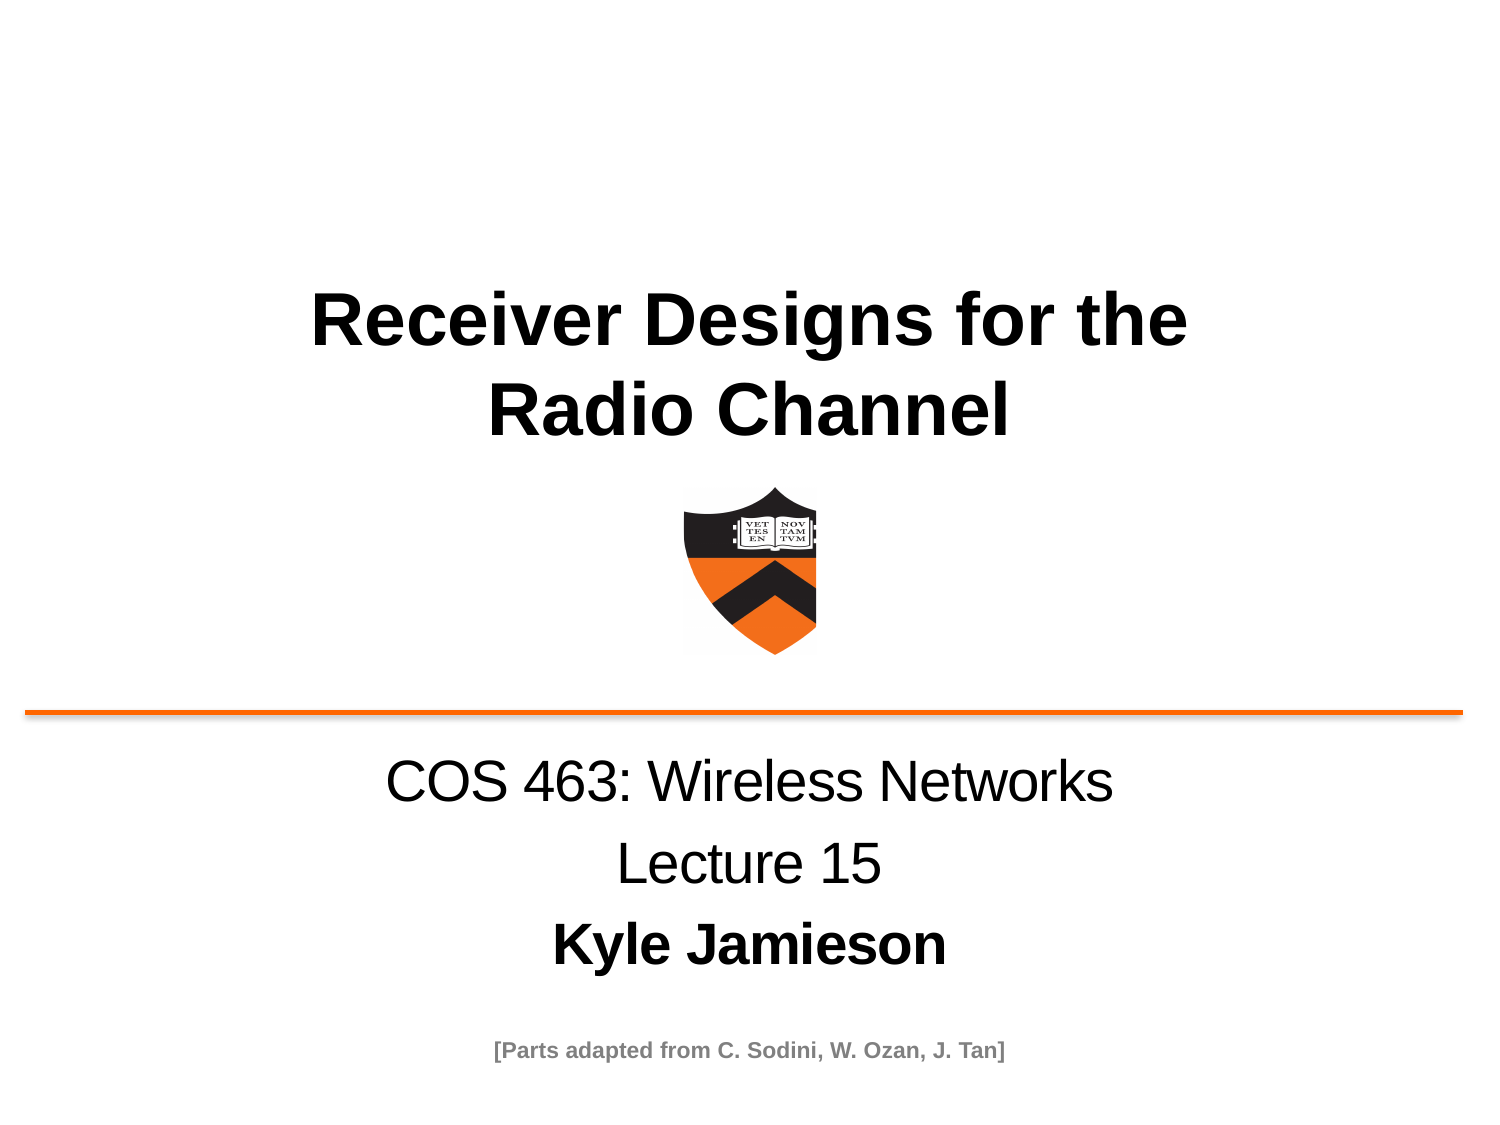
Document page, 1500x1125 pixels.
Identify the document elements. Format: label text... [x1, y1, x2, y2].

subtitle COS 463: Wireless Networks Lecture 15 Kyle Jamieson [224, 737, 1276, 1026]
text_box [Parts adapted from C. Sodini, W. Ozan, J. Tan] [479, 1028, 1021, 1071]
picture [683, 487, 817, 655]
title Receiver Designs for the Radio Channel [62, 145, 1438, 459]
